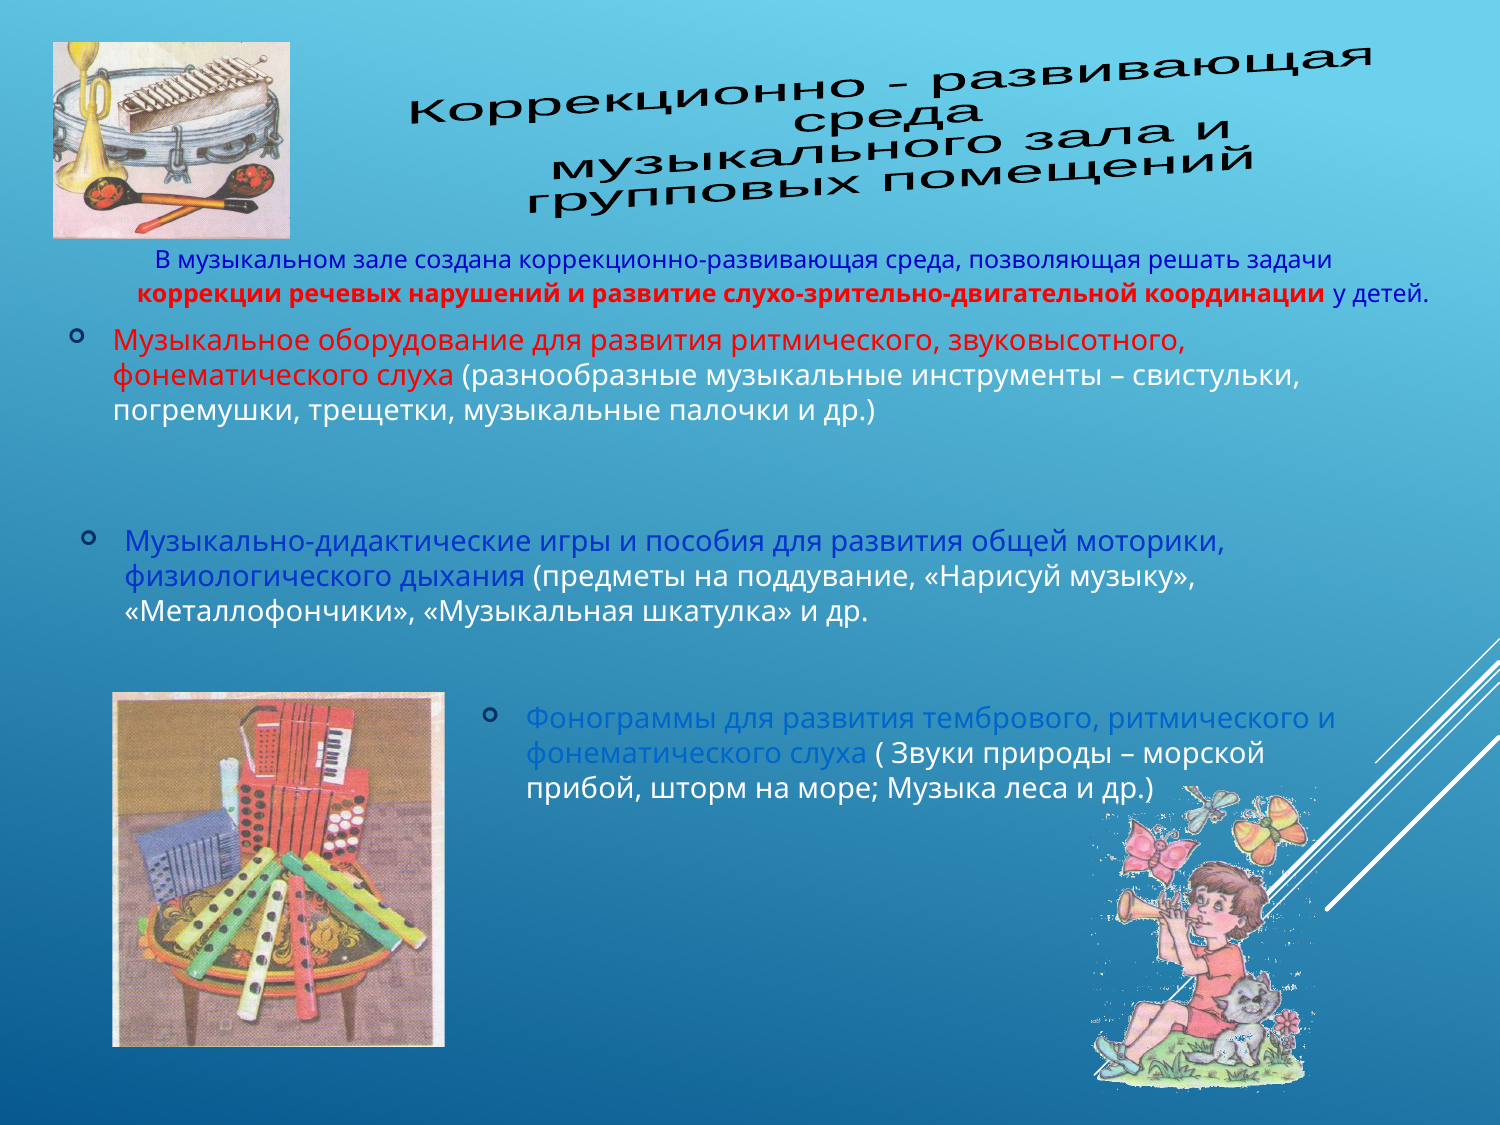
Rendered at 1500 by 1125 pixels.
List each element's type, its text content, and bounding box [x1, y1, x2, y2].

text_box Фонограммы для развития тембрового, ритмического и фонематического слуха ( Звуки природы – морской прибой, шторм на море; Музыка леса и др.) [466, 692, 1400, 835]
picture [1091, 786, 1318, 1094]
picture [52, 42, 290, 240]
picture [111, 692, 445, 1048]
text_box Музыкальное оборудование для развития ритмического, звуковысотного, фонематического слуха (разнообразные музыкальные инструменты – свистульки, погремушки, трещетки, музыкальные палочки и др.) [53, 314, 1383, 456]
list В музыкальном зале создана коррекционно-развивающая среда, позволяющая решать задачи коррекции речевых нарушений и развитие слухо-зрительно-двигательной координации у детей. [75, 208, 1447, 327]
text_box Музыкально-дидактические игры и пособия для развития общей моторики, физиологического дыхания (предметы на поддувание, «Нарисуй музыку», «Металлофончики», «Музыкальная шкатулка» и др. [64, 515, 1395, 657]
